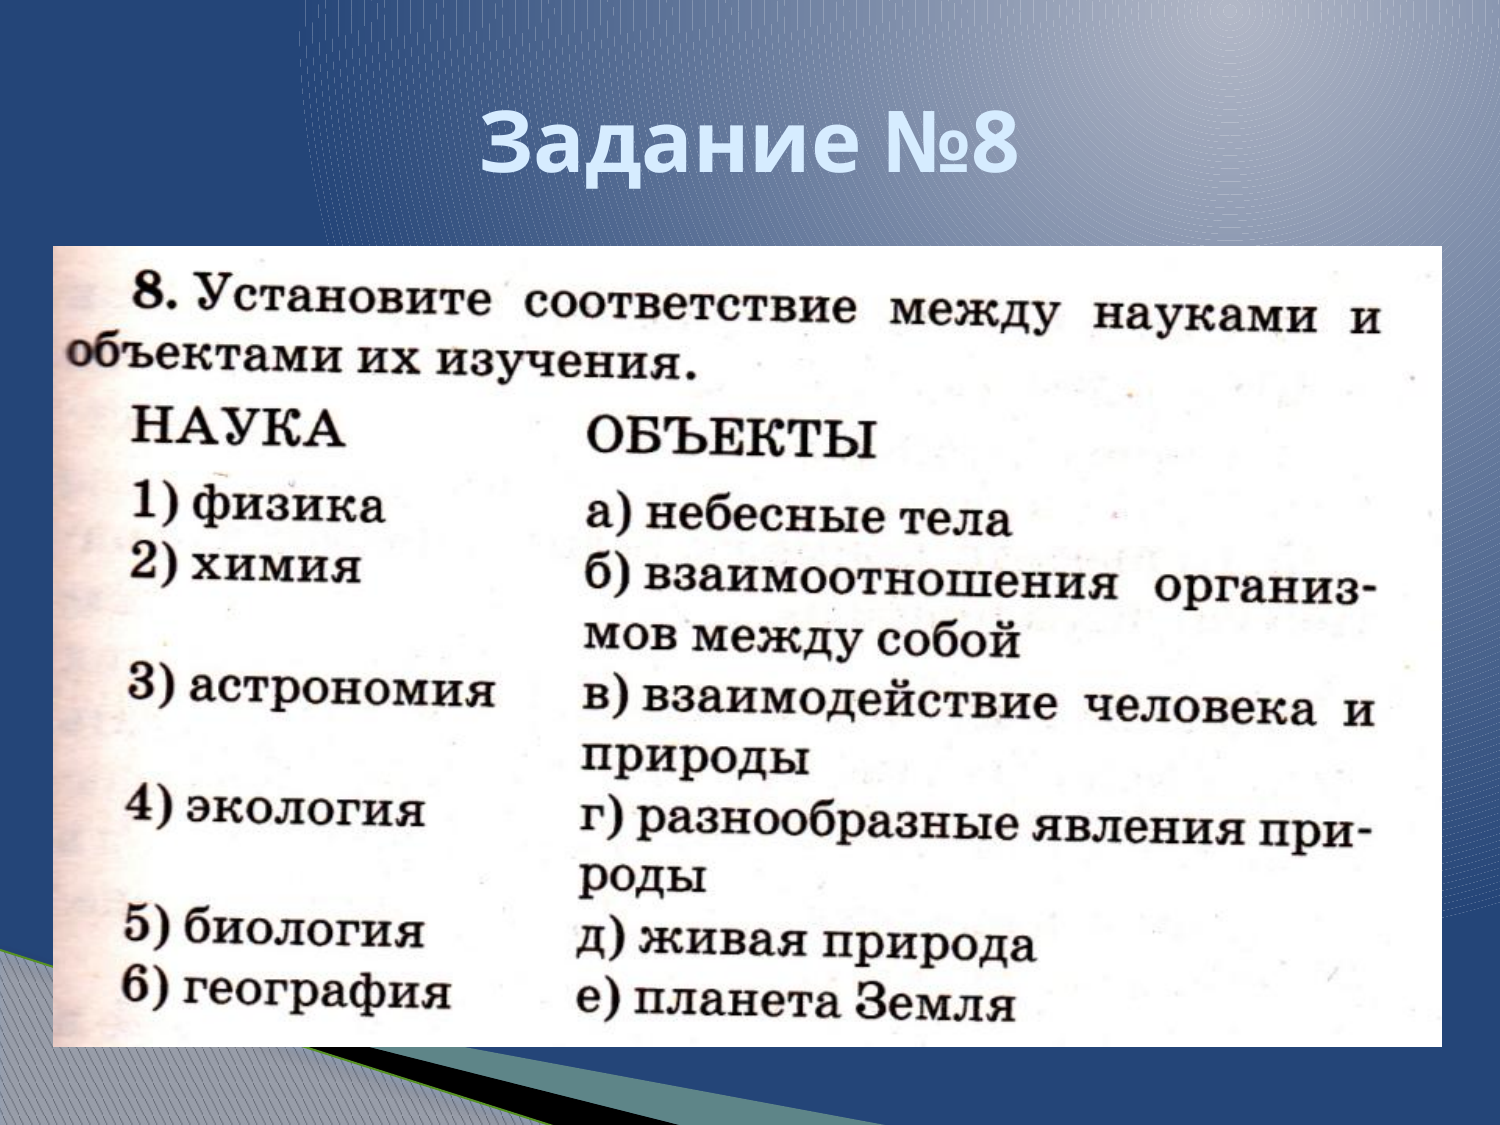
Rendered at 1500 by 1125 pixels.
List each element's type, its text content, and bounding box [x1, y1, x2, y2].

title Задание №8 [75, 45, 1425, 233]
picture [52, 246, 1442, 1048]
